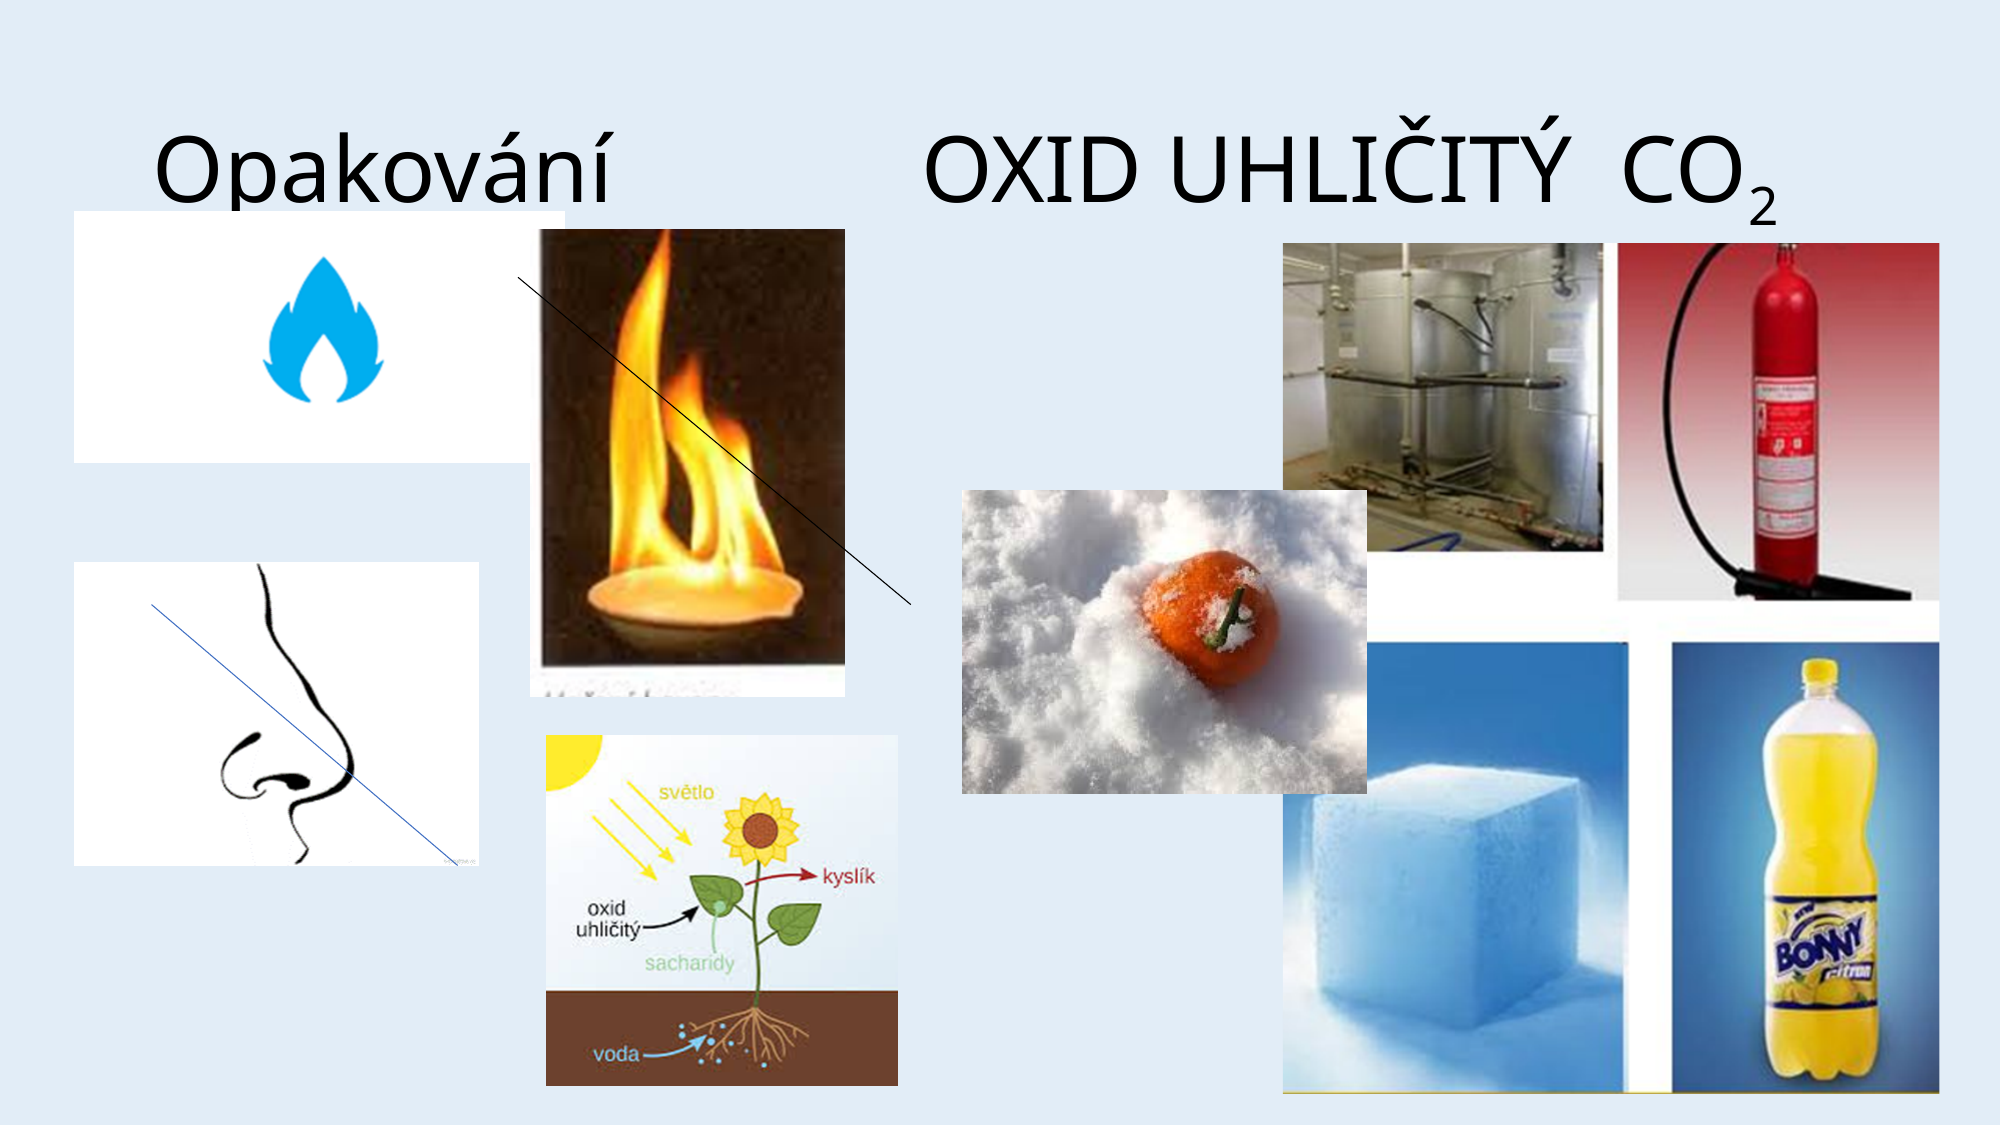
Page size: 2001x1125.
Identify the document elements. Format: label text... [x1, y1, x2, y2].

picture [74, 562, 479, 866]
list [74, 211, 565, 463]
picture [529, 229, 845, 277]
title Opakování OXID UHLIČITÝ CO2 [137, 59, 1863, 278]
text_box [151, 604, 458, 866]
picture [529, 605, 845, 697]
picture [546, 734, 898, 1086]
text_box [517, 277, 911, 605]
picture [962, 243, 1940, 1094]
